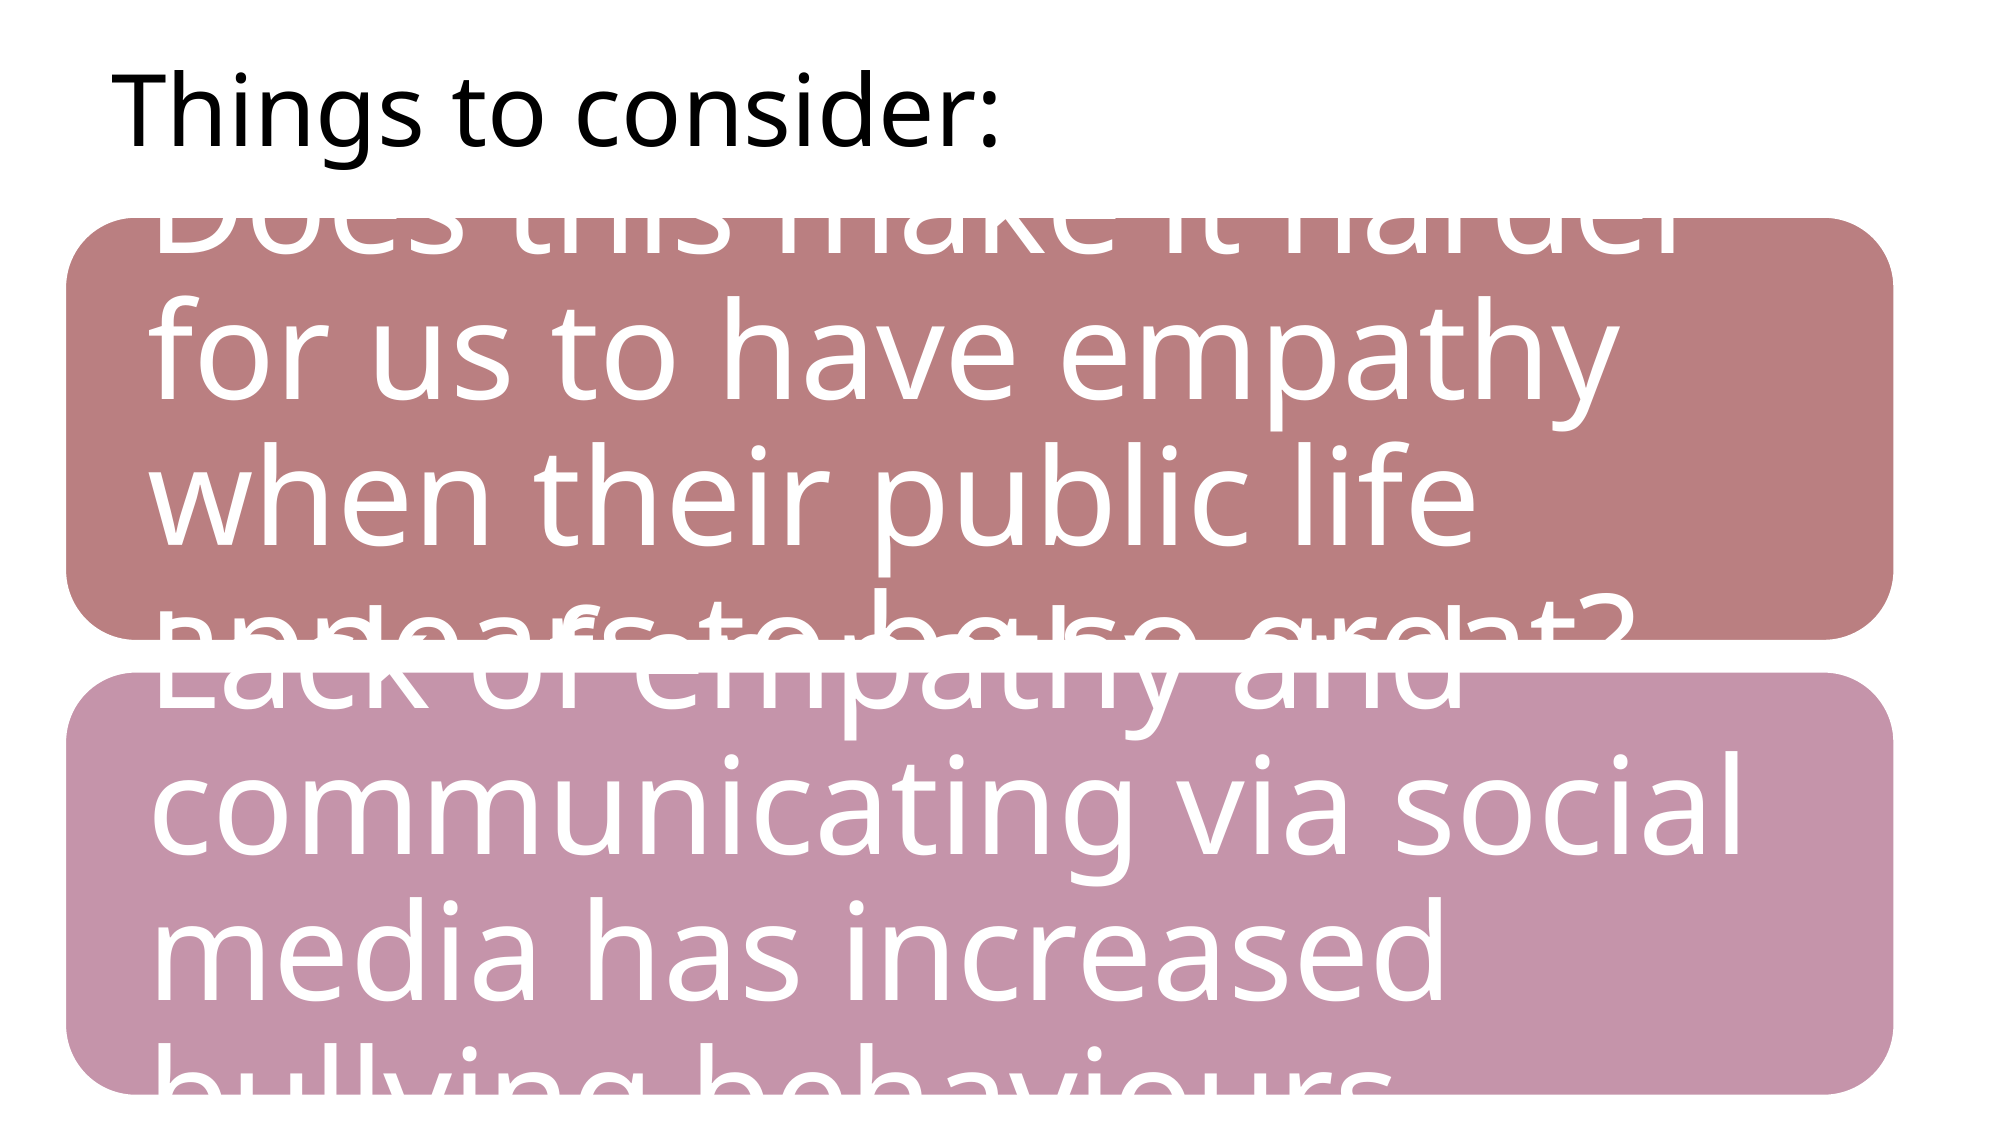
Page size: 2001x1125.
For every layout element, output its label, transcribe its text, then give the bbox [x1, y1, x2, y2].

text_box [65, 202, 1895, 1111]
title Things to consider: [96, 13, 1863, 200]
